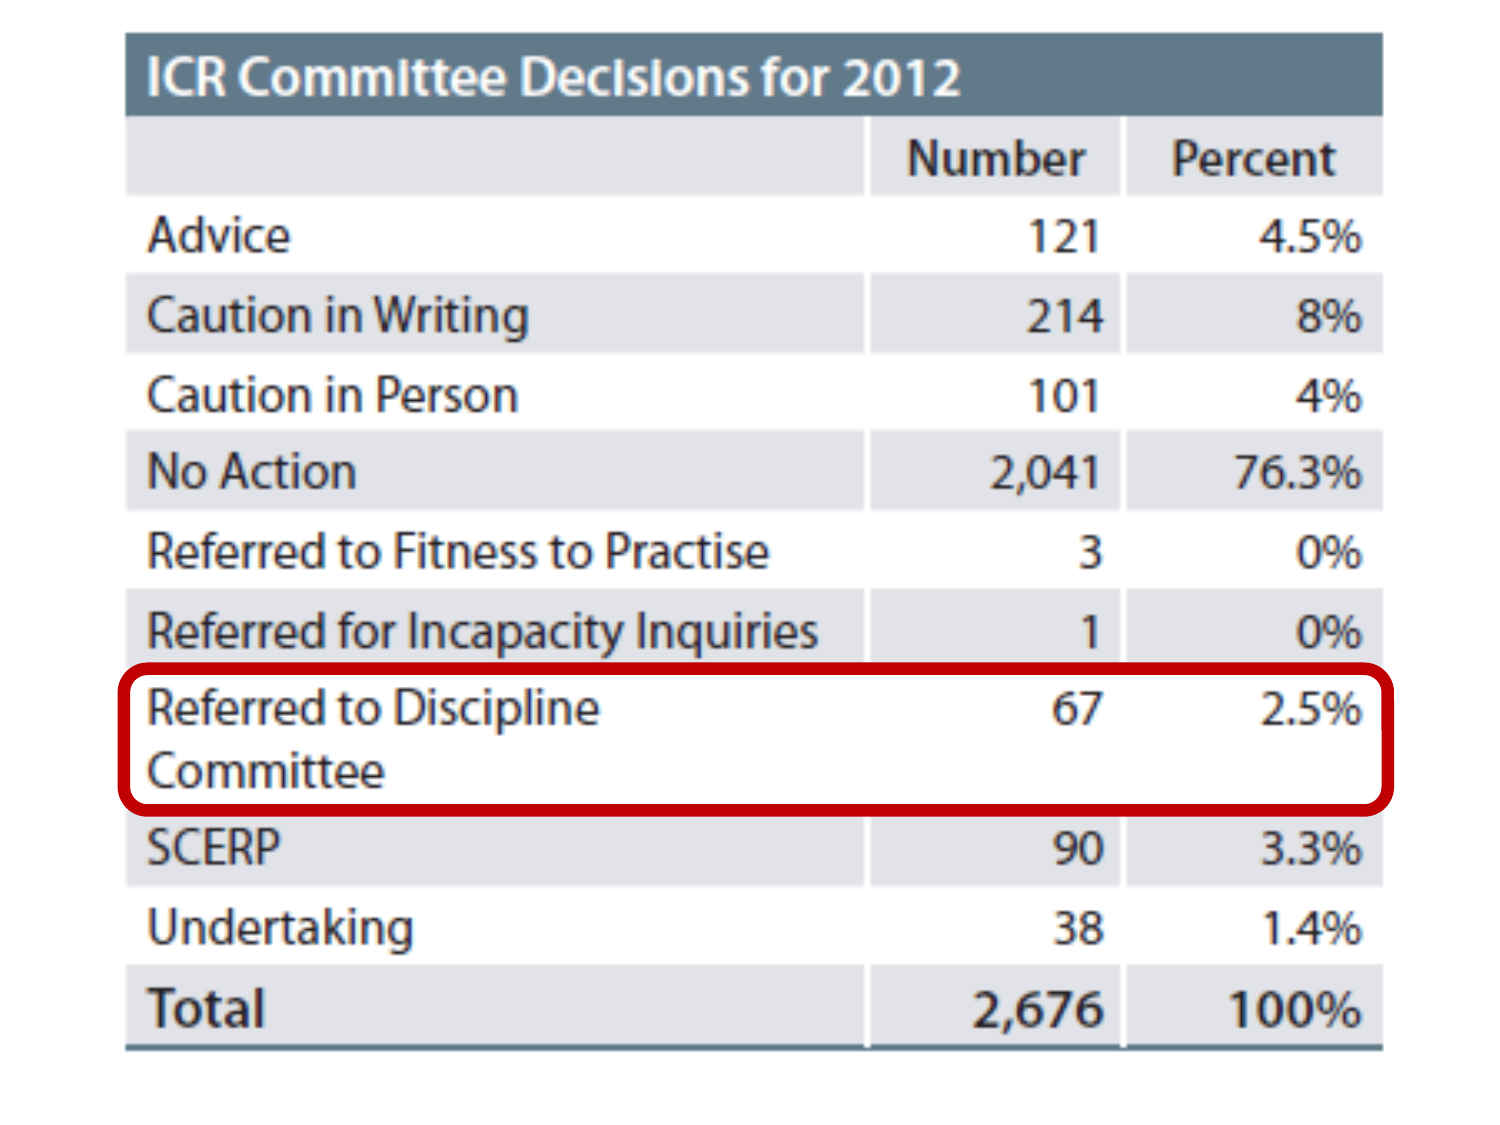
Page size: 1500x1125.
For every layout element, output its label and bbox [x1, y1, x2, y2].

picture [100, 14, 1424, 1092]
